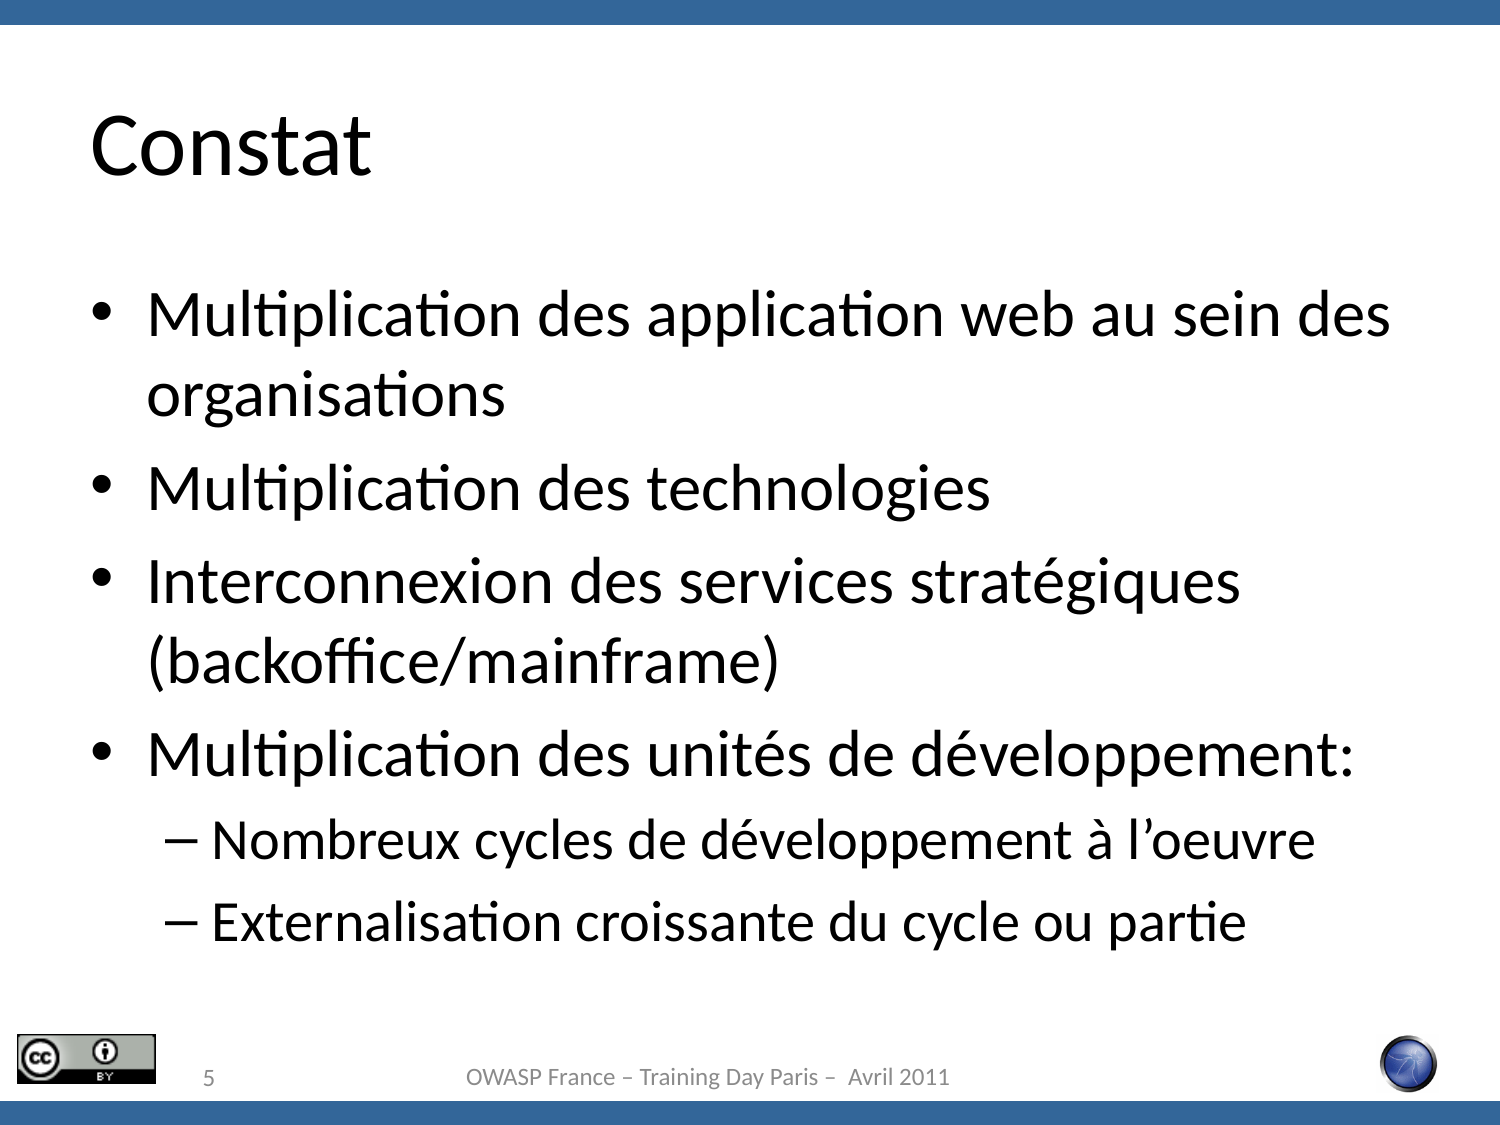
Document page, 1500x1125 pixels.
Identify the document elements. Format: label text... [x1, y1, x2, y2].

footer OWASP France – Training Day Paris – Avril 2011 [230, 1045, 1188, 1106]
picture [1376, 1034, 1439, 1093]
list Multiplication des application web au sein des organisations Multiplication des technologies Interconnexion des services stratégiques (backoffice/mainframe) Multiplication des unités de développement: Nombreux cycles de développement à l’oeuvre Externalisation croissante du cycle ou partie [75, 262, 1425, 1005]
slide_number 5 [157, 1046, 231, 1107]
title Constat [75, 45, 1425, 233]
picture [17, 1034, 156, 1084]
